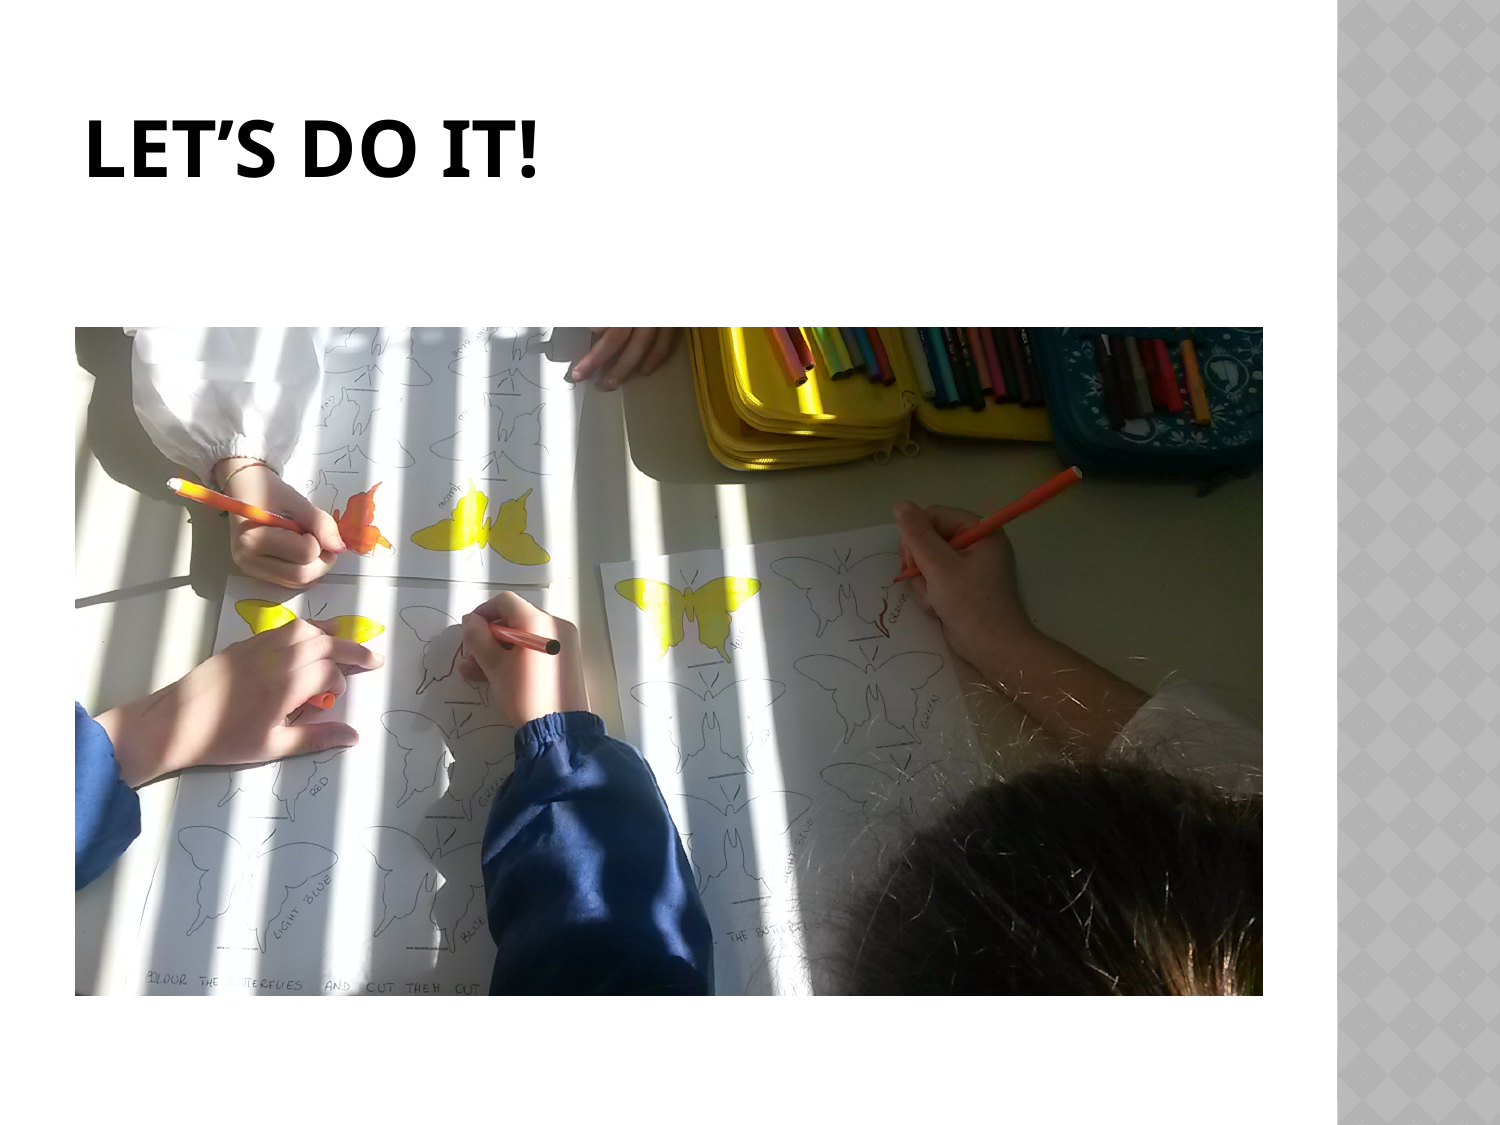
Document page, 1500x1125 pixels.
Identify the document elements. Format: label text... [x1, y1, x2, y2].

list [74, 327, 1263, 996]
title LET’S DO IT! [75, 52, 1263, 240]
